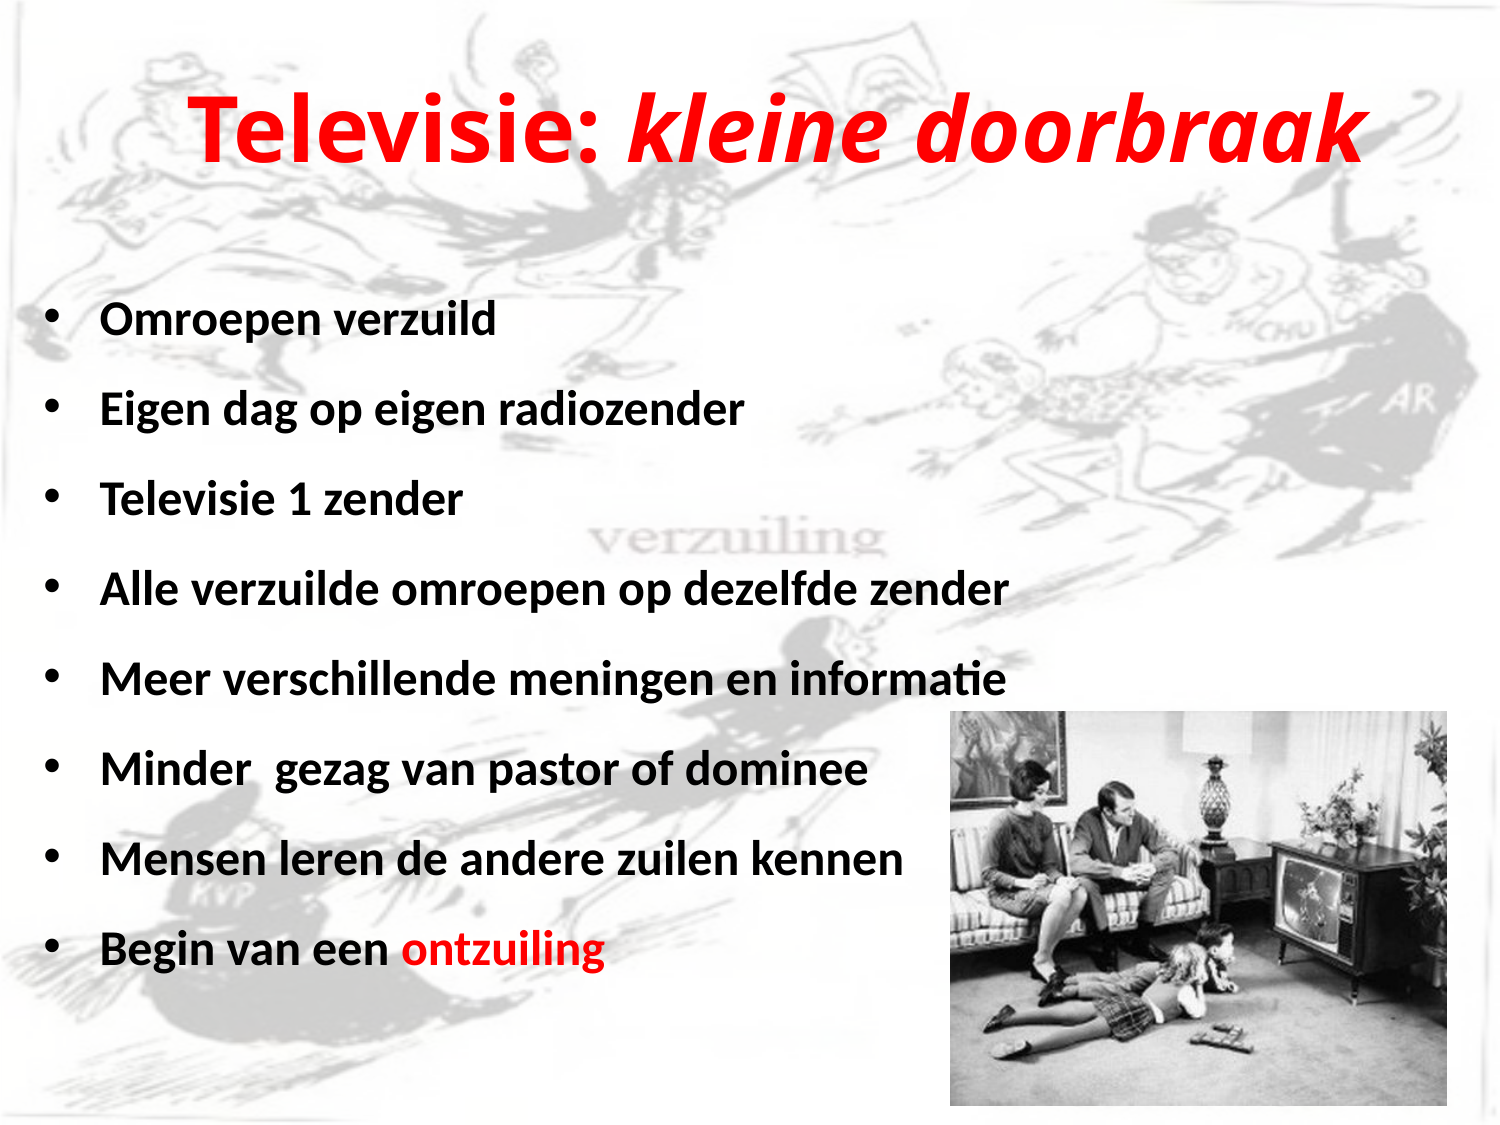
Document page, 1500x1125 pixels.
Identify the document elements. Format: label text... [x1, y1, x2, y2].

title Televisie: kleine doorbraak [71, 30, 1483, 221]
text_box Omroepen verzuild Eigen dag op eigen radiozender Televisie 1 zender Alle verzuilde omroepen op dezelfde zender Meer verschillende meningen en informatie Minder gezag van pastor of dominee Mensen leren de andere zuilen kennen Begin van een ontzuiling [28, 247, 1140, 983]
picture [950, 711, 1448, 1107]
